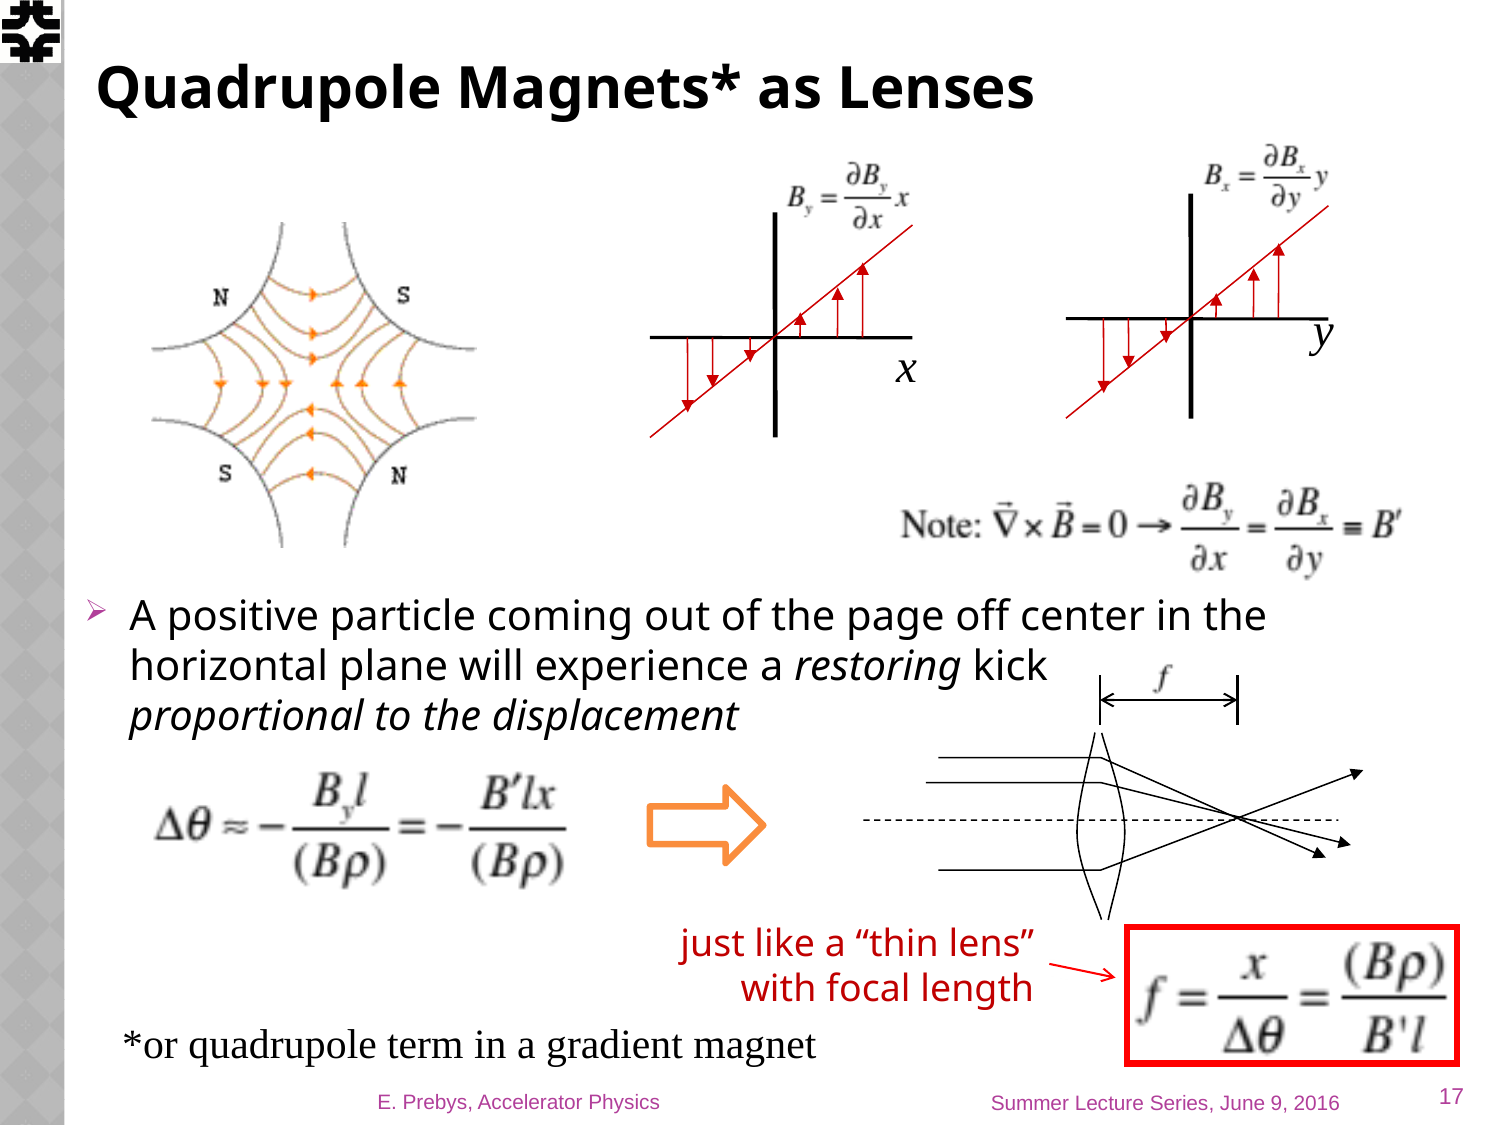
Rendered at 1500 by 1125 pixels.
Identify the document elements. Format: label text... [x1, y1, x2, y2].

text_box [862, 732, 1364, 921]
text_box [831, 287, 844, 338]
title Quadrupole Magnets* as Lenses [87, 36, 1461, 120]
text_box [743, 337, 757, 363]
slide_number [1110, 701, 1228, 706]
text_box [896, 473, 1407, 582]
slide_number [823, 1077, 1355, 1115]
text_box [1209, 293, 1223, 319]
slide_number 17 [1367, 1071, 1465, 1110]
text_box [856, 262, 869, 338]
text_box [1122, 318, 1135, 367]
text_box [681, 337, 694, 413]
text_box [793, 312, 807, 338]
text_box [646, 784, 767, 867]
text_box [148, 760, 571, 893]
footer E. Prebys, Accelerator Physics [75, 1075, 675, 1114]
text_box [706, 337, 719, 387]
picture [0, 0, 61, 63]
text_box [0, 0, 65, 1125]
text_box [1149, 658, 1176, 697]
picture [1300, 314, 1346, 367]
text_box [551, 708, 740, 759]
picture [151, 221, 477, 548]
text_box just like a “thin lens” with focal length [624, 911, 1050, 1017]
picture [886, 350, 927, 395]
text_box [783, 157, 912, 233]
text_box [1048, 964, 1116, 979]
list A positive particle coming out of the page off center in the horizontal plane will experience a restoring kick proportional to the displacement [69, 581, 1437, 751]
text_box [1247, 268, 1260, 319]
text_box [1272, 243, 1285, 319]
text_box [864, 676, 1363, 732]
text_box *or quadrupole term in a gradient magnet [107, 1009, 933, 1075]
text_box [1200, 139, 1330, 218]
text_box [1097, 318, 1110, 394]
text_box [1095, 679, 1241, 729]
text_box [1159, 318, 1173, 344]
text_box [1129, 929, 1455, 1061]
